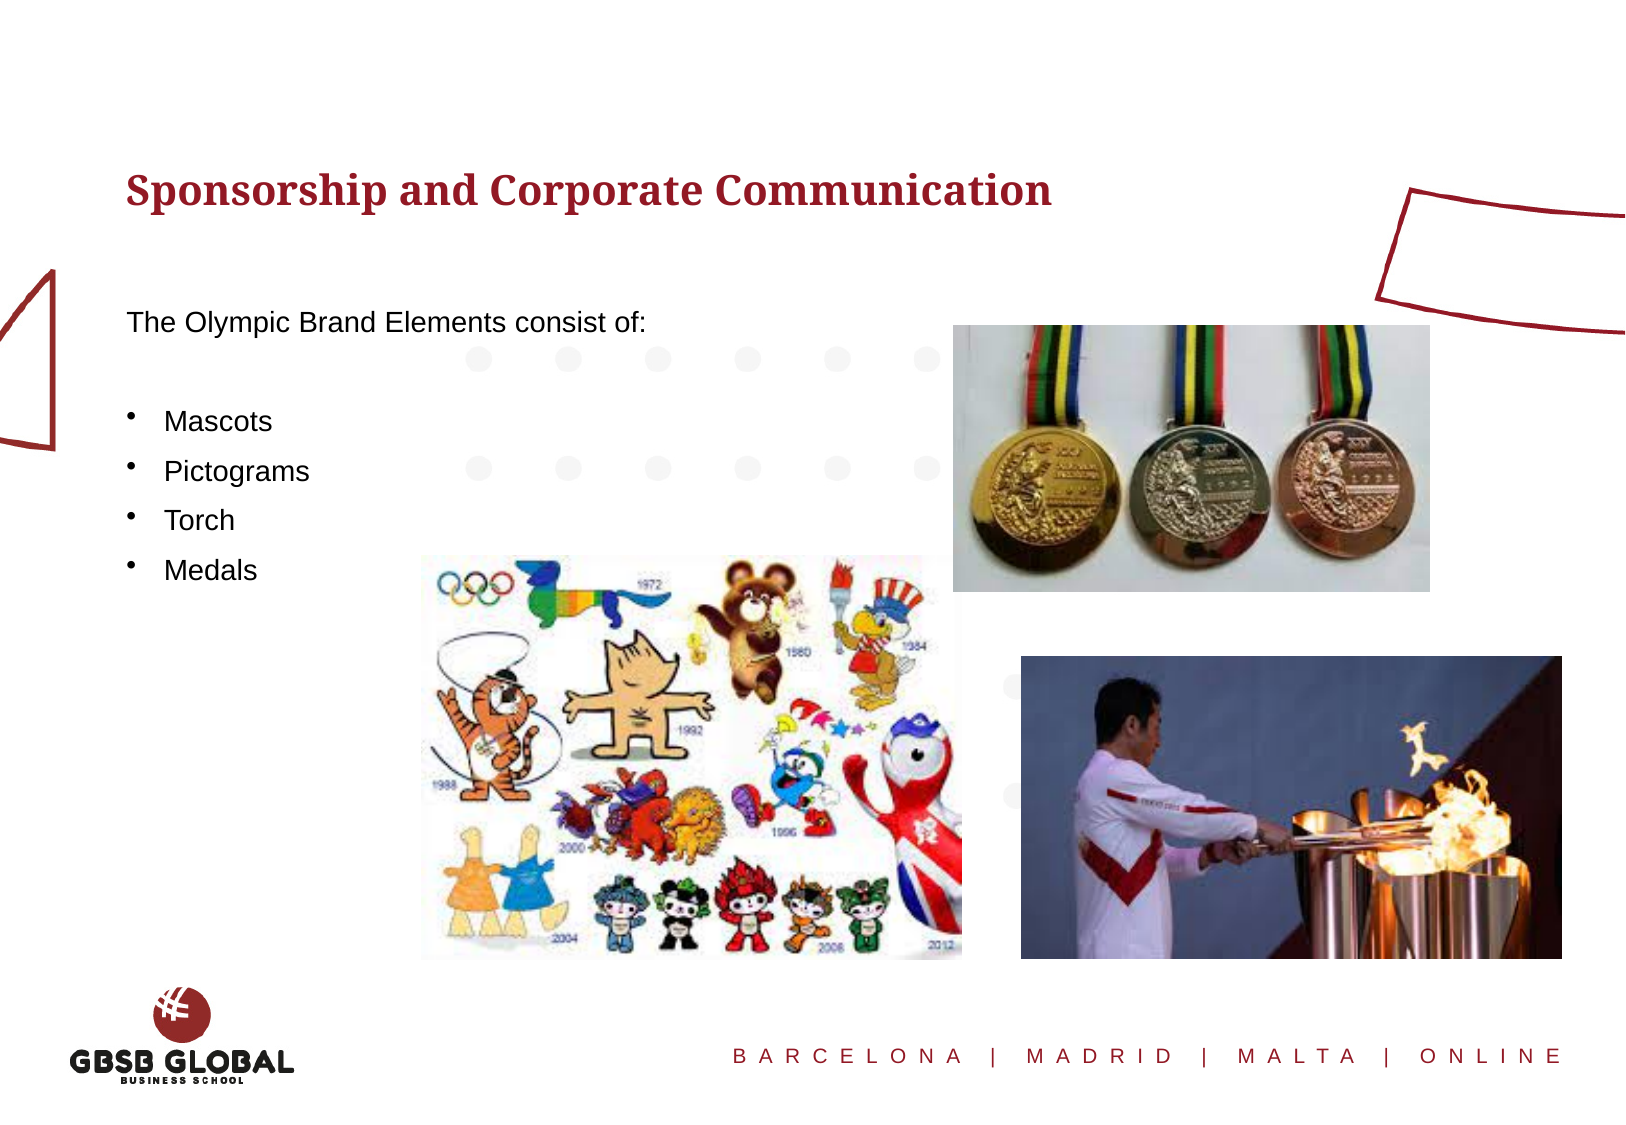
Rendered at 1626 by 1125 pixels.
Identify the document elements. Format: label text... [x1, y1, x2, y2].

picture [0, 0, 1626, 1125]
text_box The Olympic Brand Elements consist of: Mascots Pictograms Torch Medals [118, 295, 1570, 886]
text_box Sponsorship and Corporate Communication [118, 156, 1244, 222]
